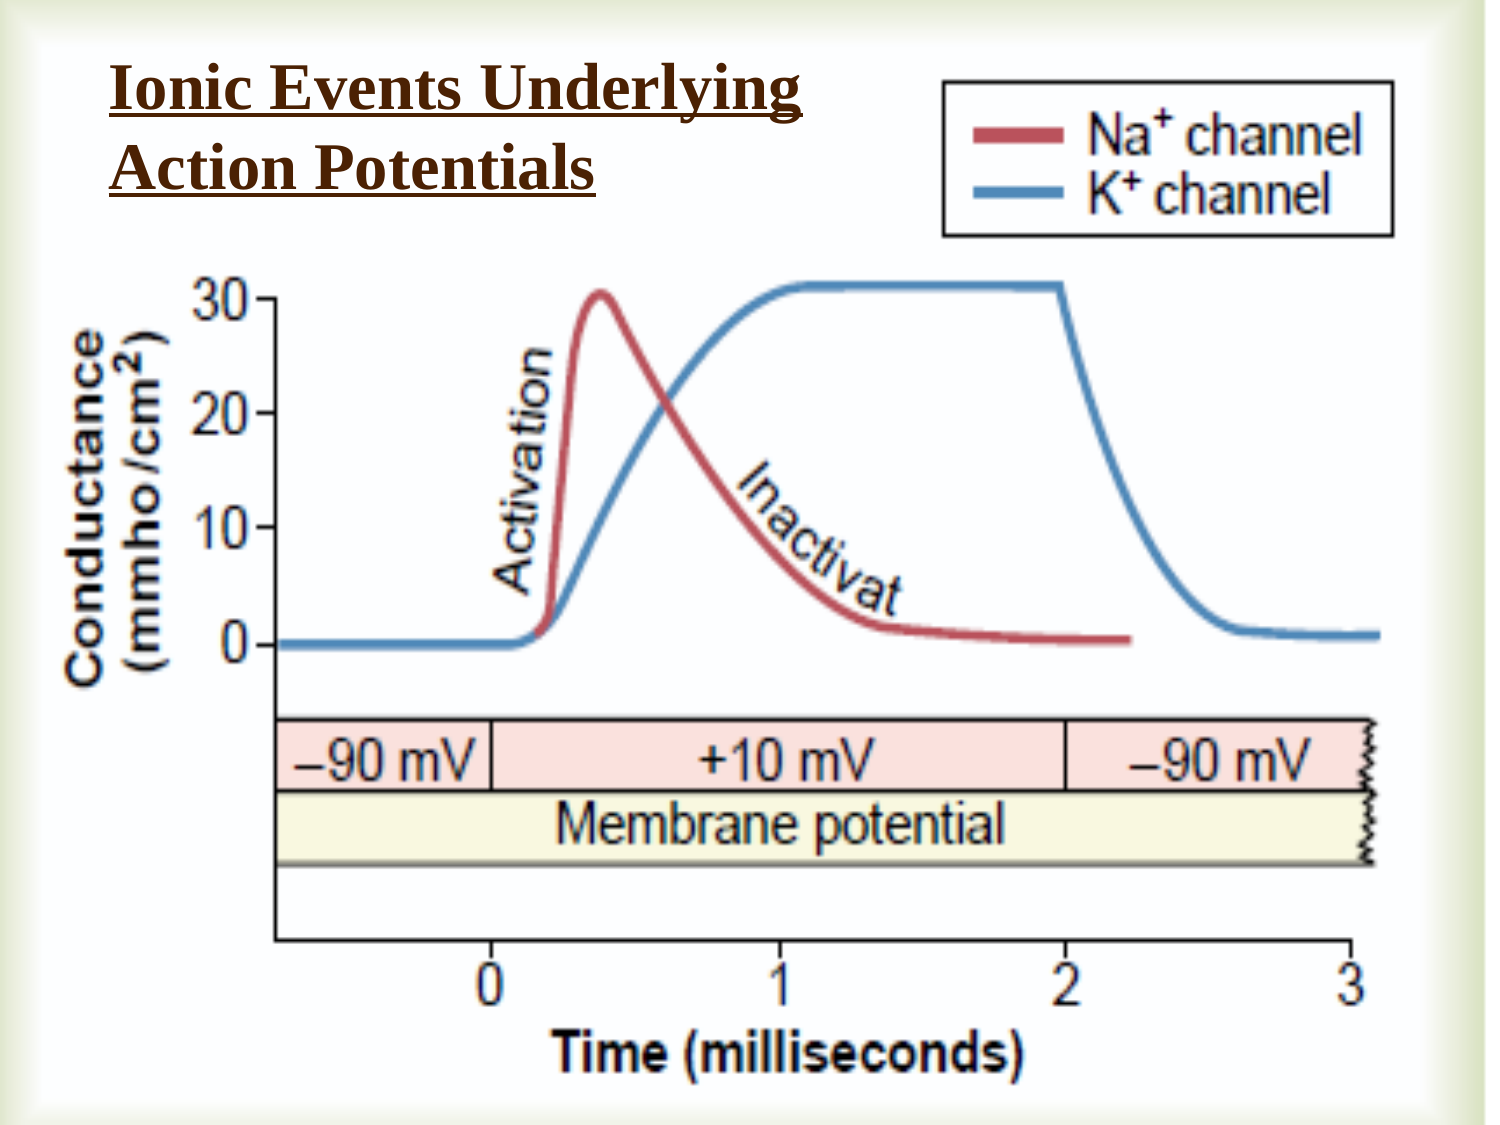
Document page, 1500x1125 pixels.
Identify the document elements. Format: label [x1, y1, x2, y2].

list [0, 0, 1500, 1125]
